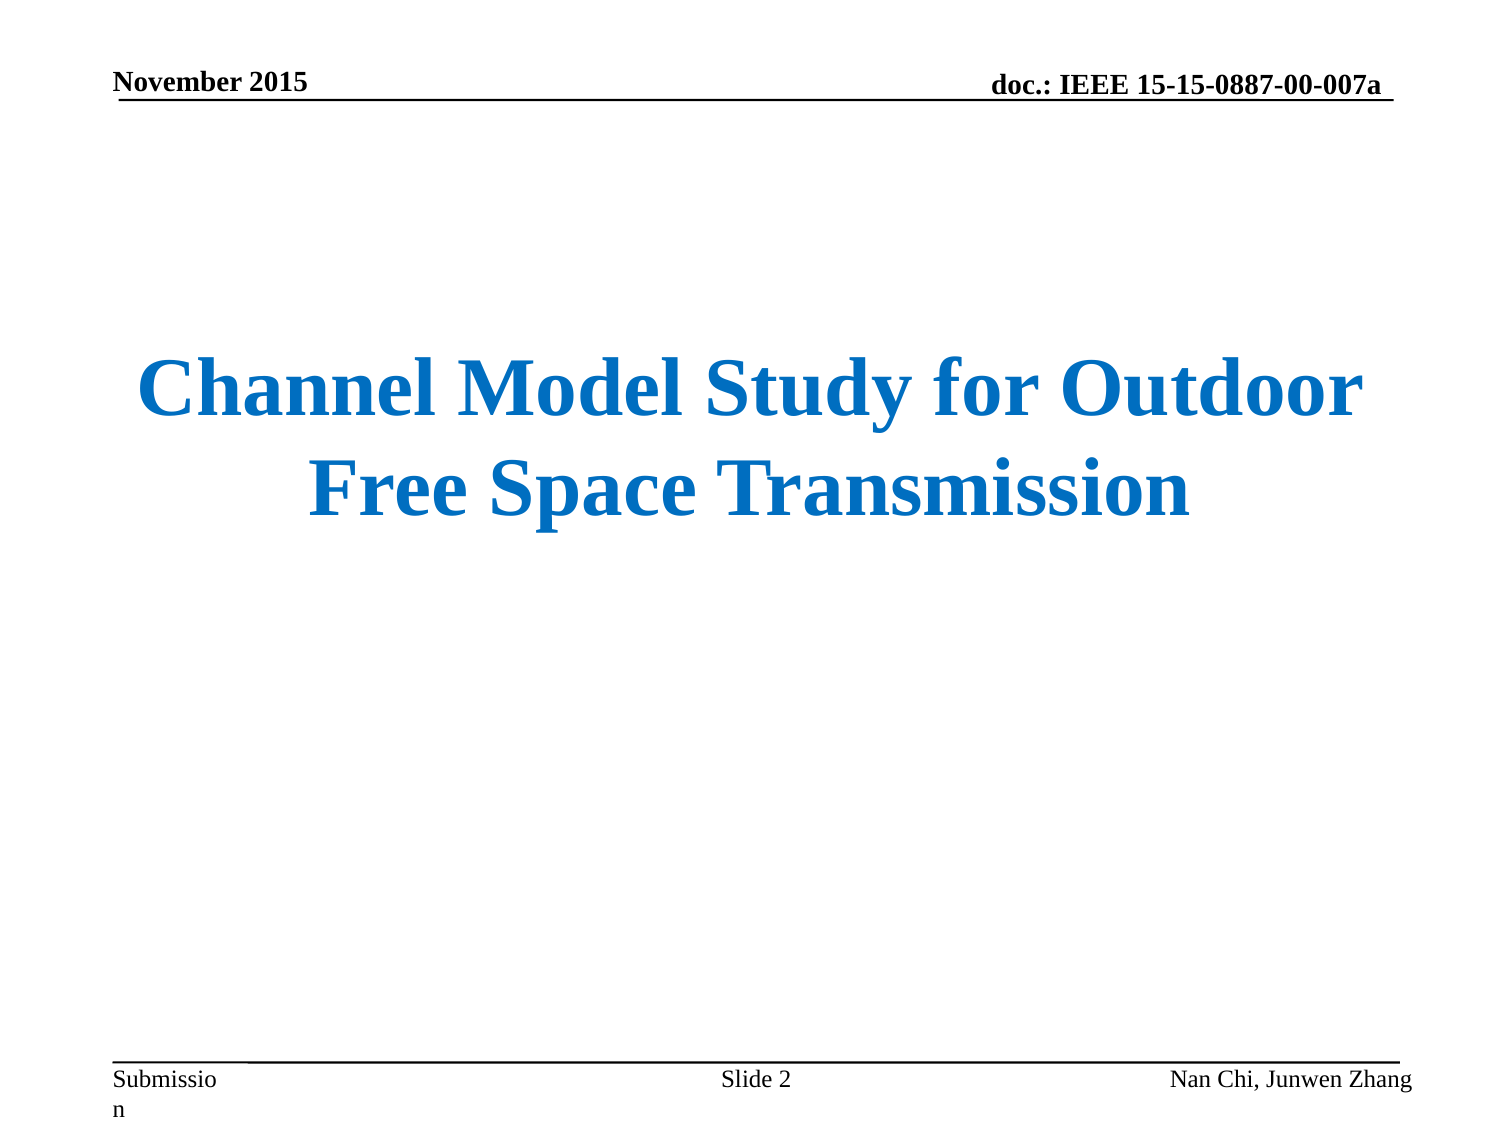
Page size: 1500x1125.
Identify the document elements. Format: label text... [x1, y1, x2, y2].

text_box Channel Model Study for Outdoor Free Space Transmission [87, 324, 1413, 575]
footer Nan Chi, Junwen Zhang [900, 1062, 1413, 1093]
slide_number Slide 2 [712, 1062, 800, 1093]
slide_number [112, 62, 375, 98]
